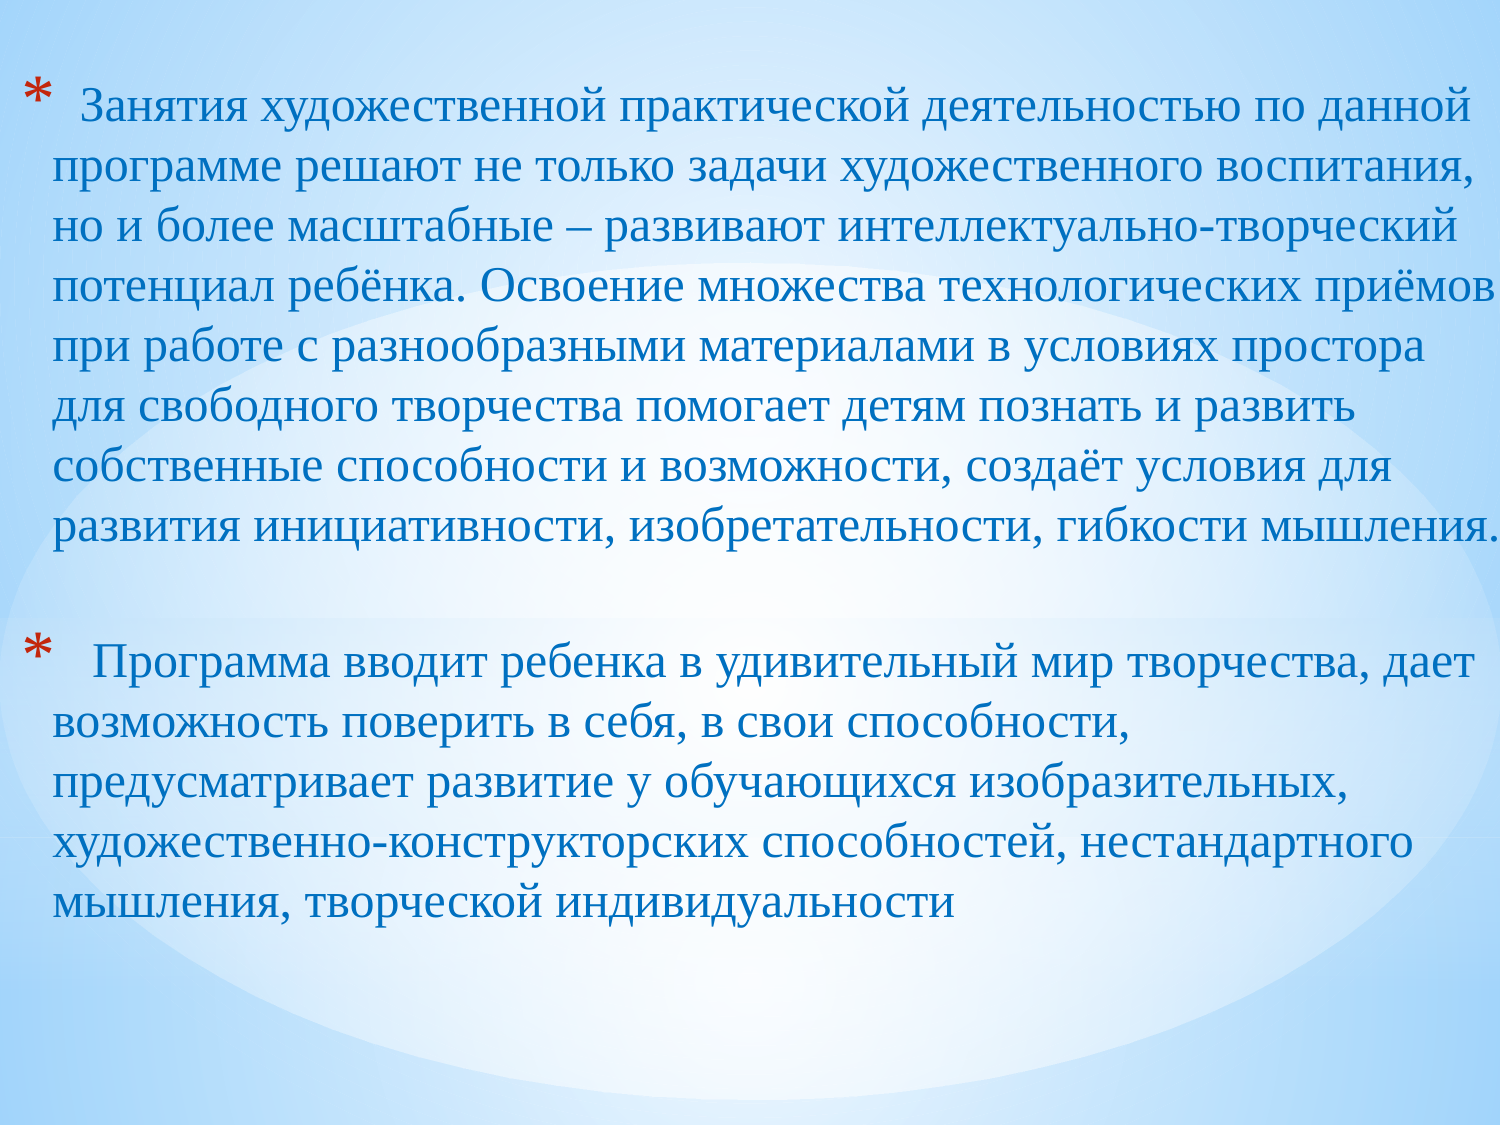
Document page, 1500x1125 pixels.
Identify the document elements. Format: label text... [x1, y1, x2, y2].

text_box Занятия художественной практической деятельностью по данной программе решают не только задачи художественного воспитания, но и более масштабные – развивают интеллектуально-творческий потенциал ребёнка. Освоение множества технологических приёмов при работе с разнообразными материалами в условиях простора для свободного творчества помогает детям познать и развить собственные способности и возможности, создаёт условия для развития инициативности, изобретательности, гибкости мышления. Программа вводит ребенка в удивительный мир творчества, дает возможность поверить в себя, в свои способности, предусматривает развитие у обучающихся изобразительных, художественно-конструкторских способностей, нестандартного мышления, творческой индивидуальности [0, 0, 1500, 936]
